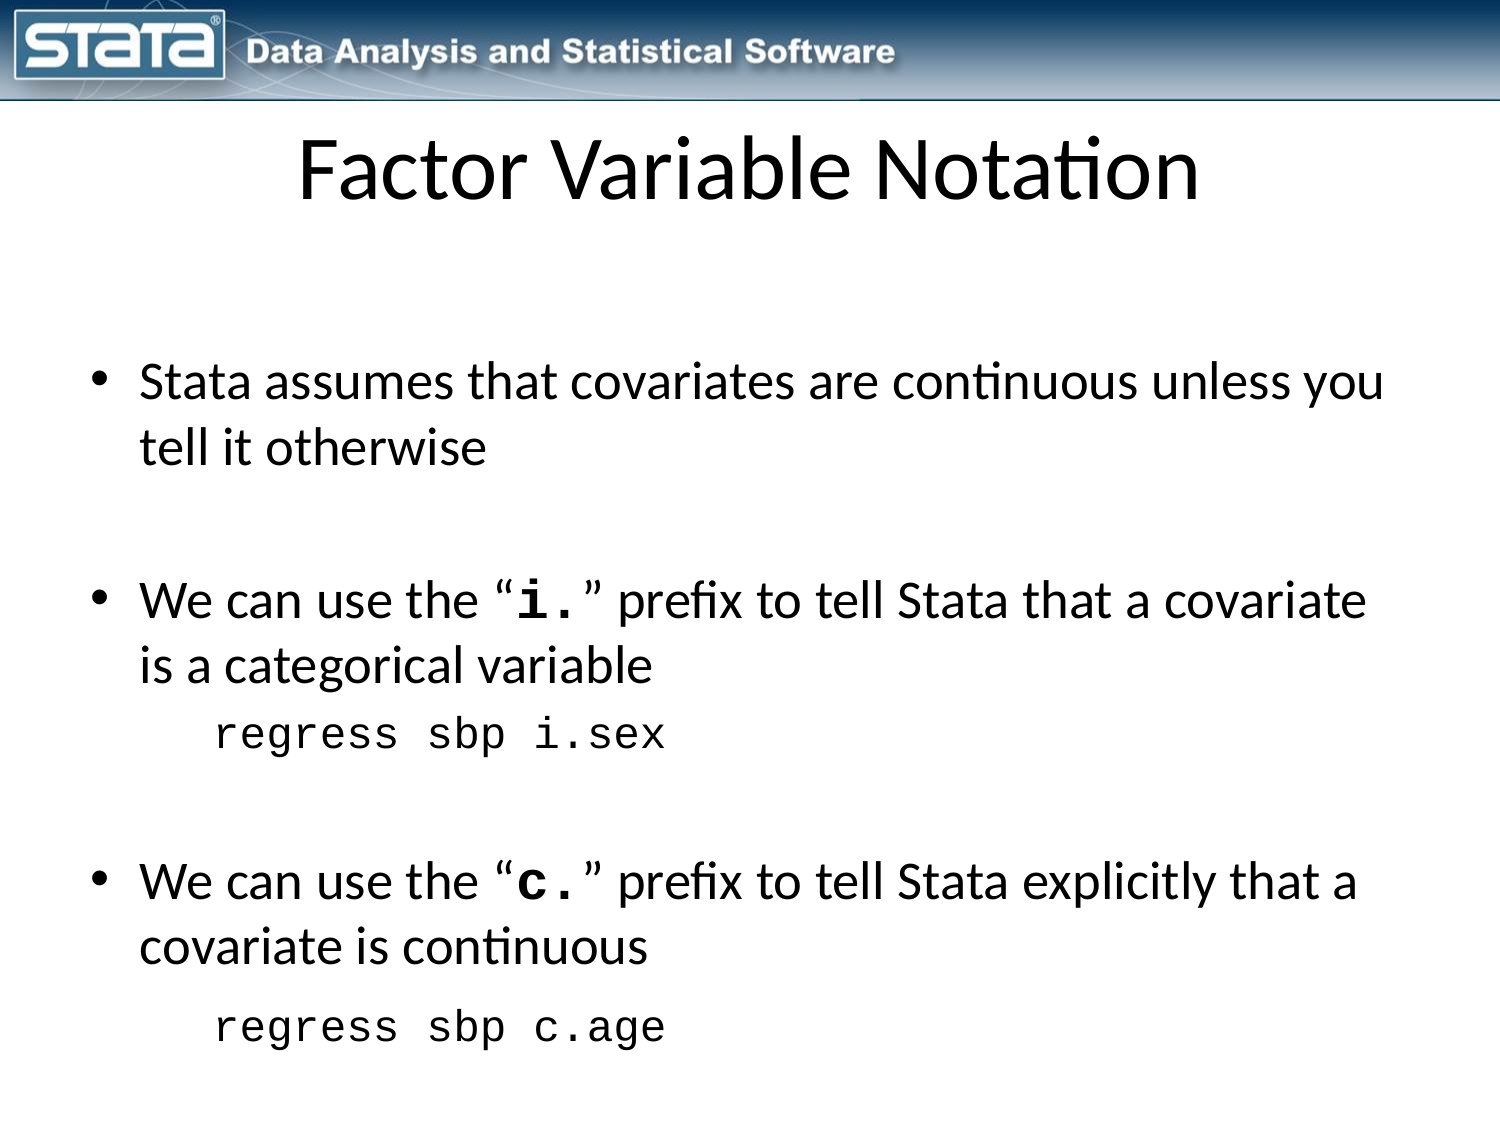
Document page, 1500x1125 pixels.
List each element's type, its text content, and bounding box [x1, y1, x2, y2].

title Factor Variable Notation [0, 99, 1500, 225]
list Stata assumes that covariates are continuous unless you tell it otherwise We can use the “i.” prefix to tell Stata that a covariate is a categorical variable regress sbp i.sex We can use the “c.” prefix to tell Stata explicitly that a covariate is continuous regress sbp c.age [75, 337, 1425, 1063]
picture [0, 0, 1500, 99]
